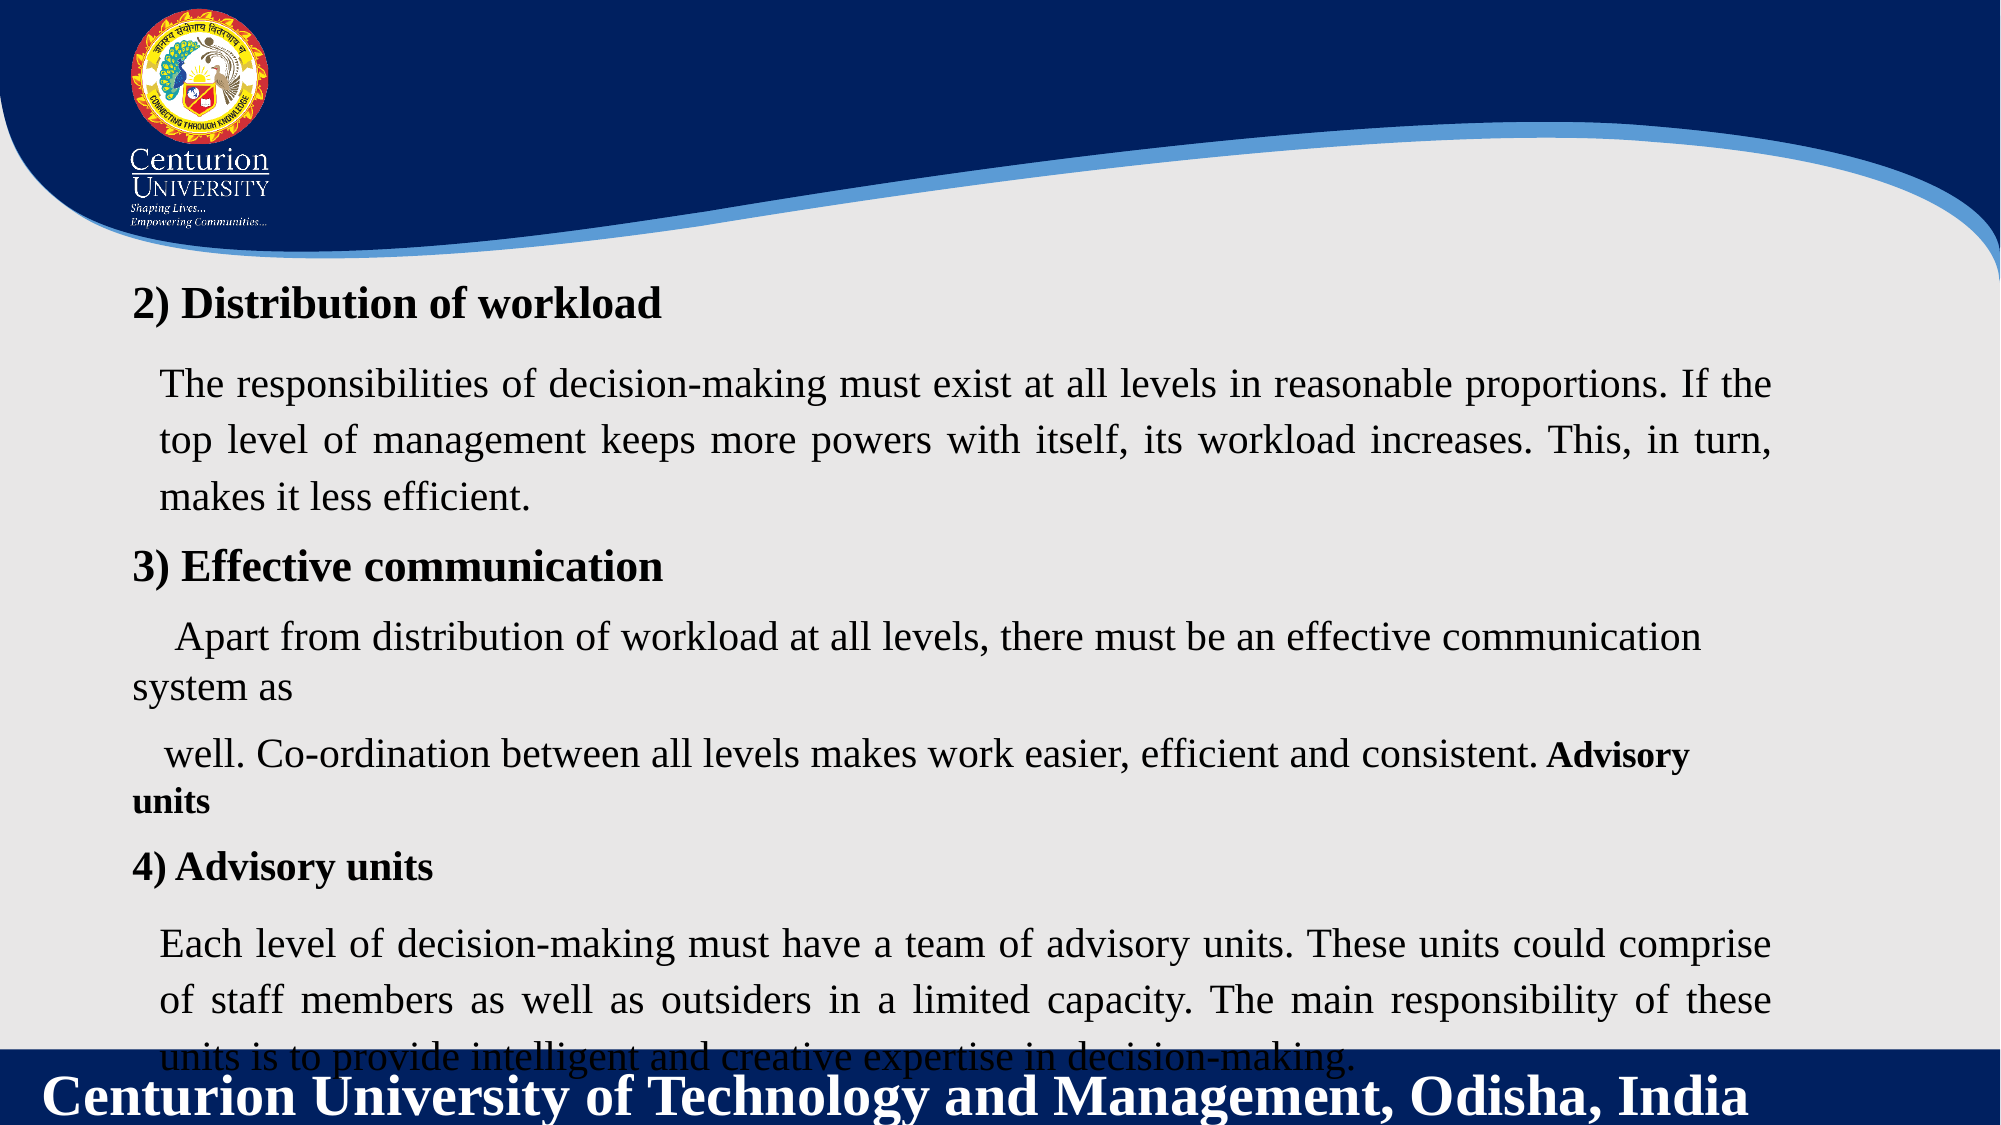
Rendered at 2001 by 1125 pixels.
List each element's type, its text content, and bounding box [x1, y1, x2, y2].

text_box 2) Distribution of workload The responsibilities of decision-making must exist at all levels in reasonable proportions. If the top level of management keeps more powers with itself, its workload increases. This, in turn, makes it less efficient. 3) Effective communication Apart from distribution of workload at all levels, there must be an effective communication system as well. Co-ordination between all levels makes work easier, efficient and consistent. Advisory units 4) Advisory units Each level of decision-making must have a team of advisory units. These units could comprise of staff members as well as outsiders in a limited capacity. The main responsibility of these units is to provide intelligent and creative expertise in decision-making. [117, 265, 1883, 1125]
picture [126, 5, 272, 231]
